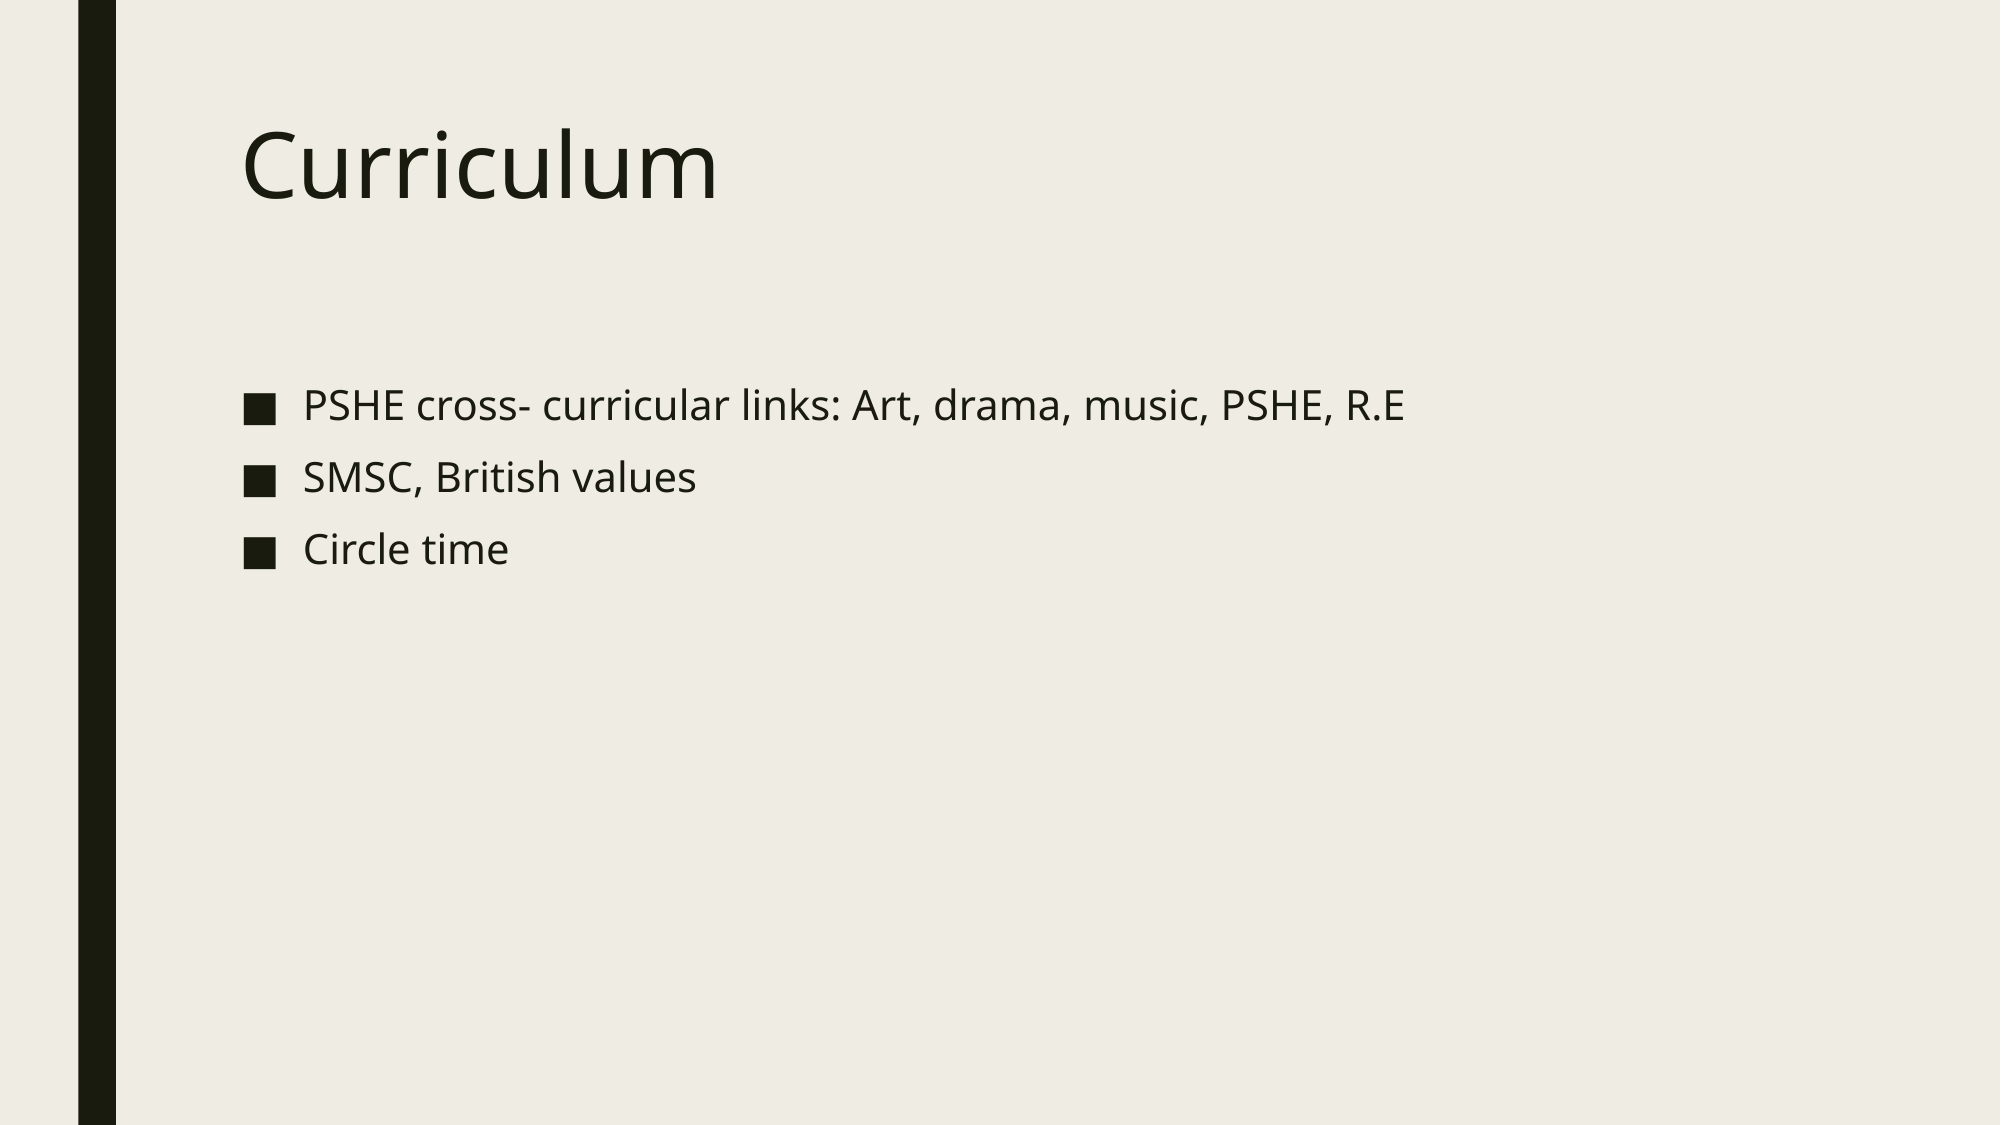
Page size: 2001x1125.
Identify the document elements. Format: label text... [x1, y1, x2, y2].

title Curriculum [225, 112, 1800, 357]
list PSHE cross- curricular links: Art, drama, music, PSHE, R.E SMSC, British values Circle time [225, 375, 1800, 963]
